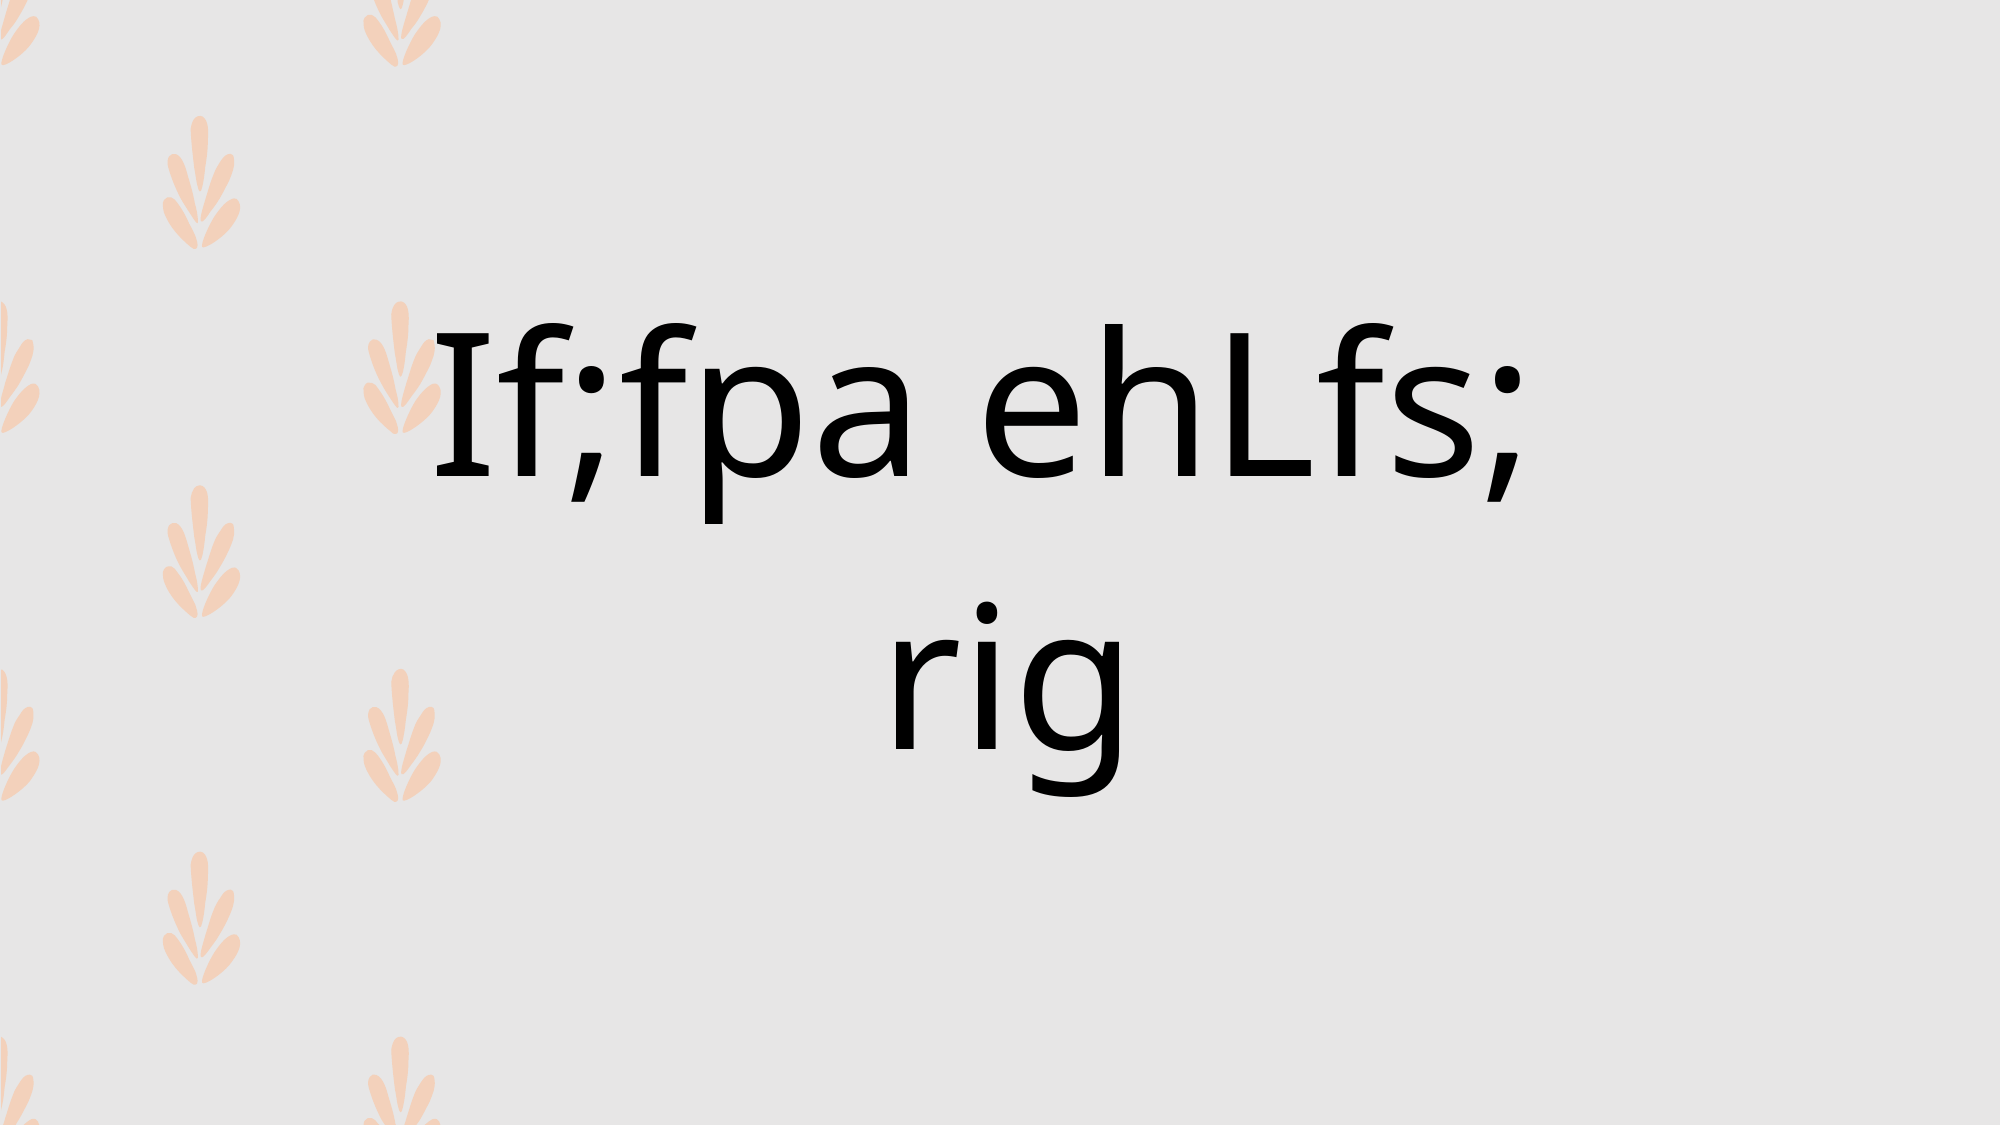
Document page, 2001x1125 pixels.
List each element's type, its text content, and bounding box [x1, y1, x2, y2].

text_box If;fpa ehLfs; rig [414, 251, 1601, 797]
